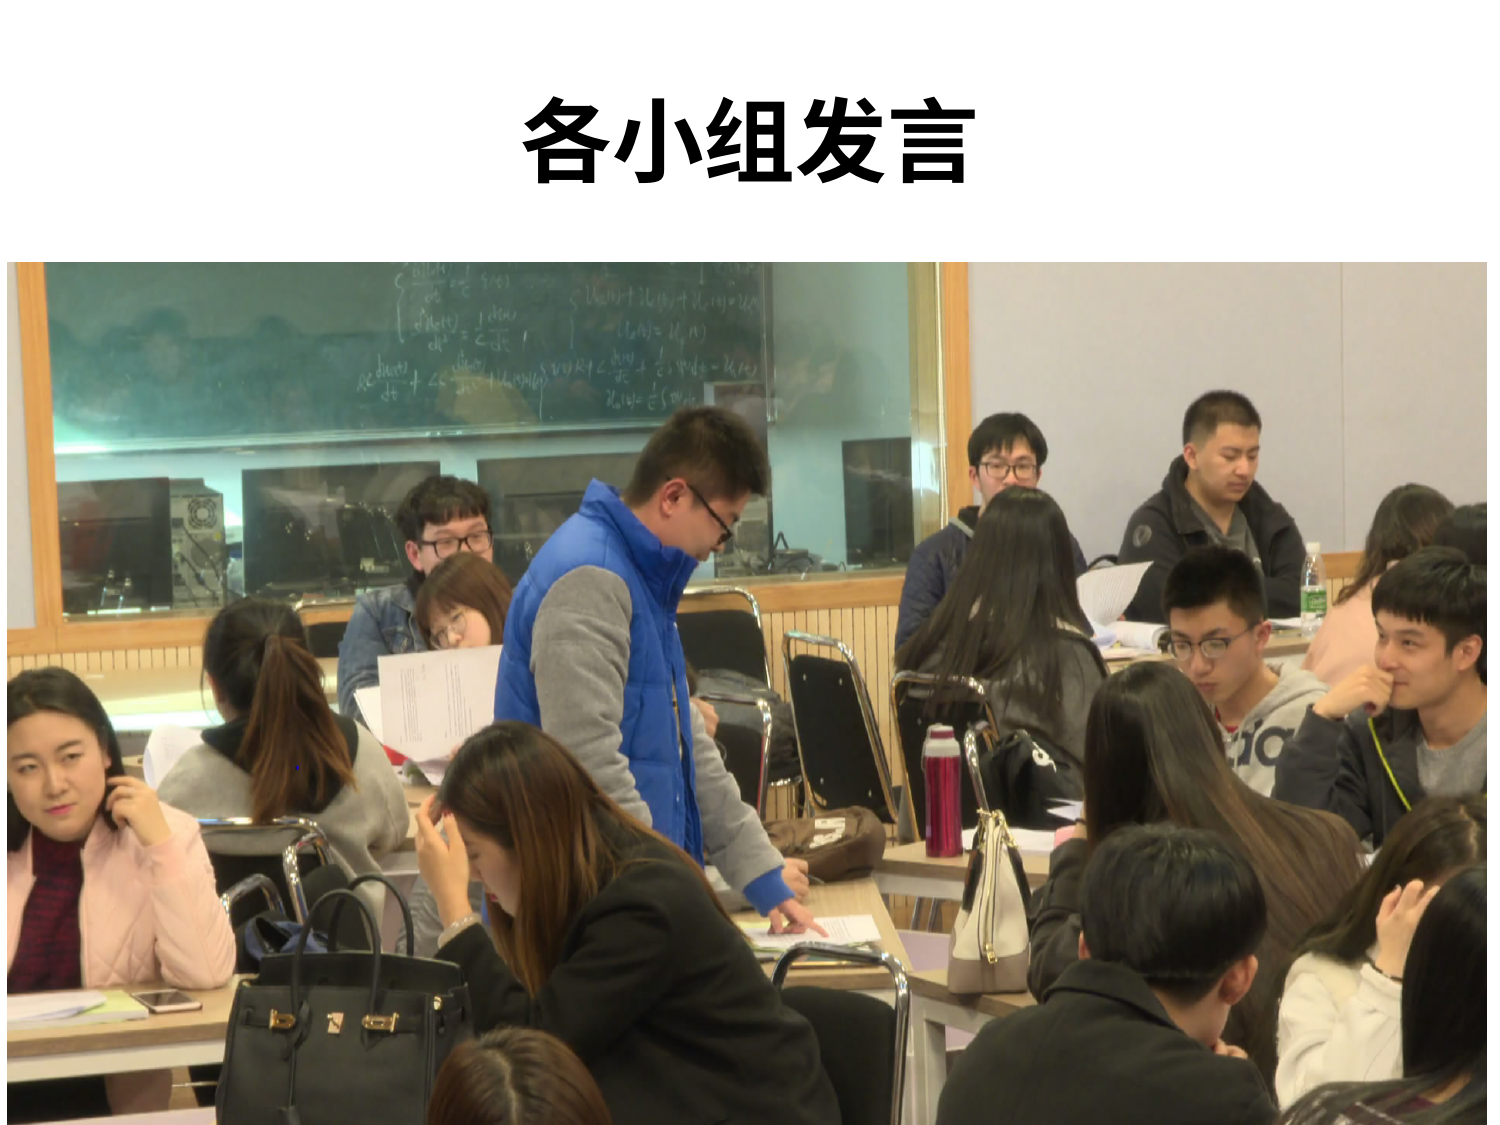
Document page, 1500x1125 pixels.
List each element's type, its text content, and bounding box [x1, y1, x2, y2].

title 各小组发言 [74, 44, 1426, 233]
picture [6, 262, 1487, 1125]
